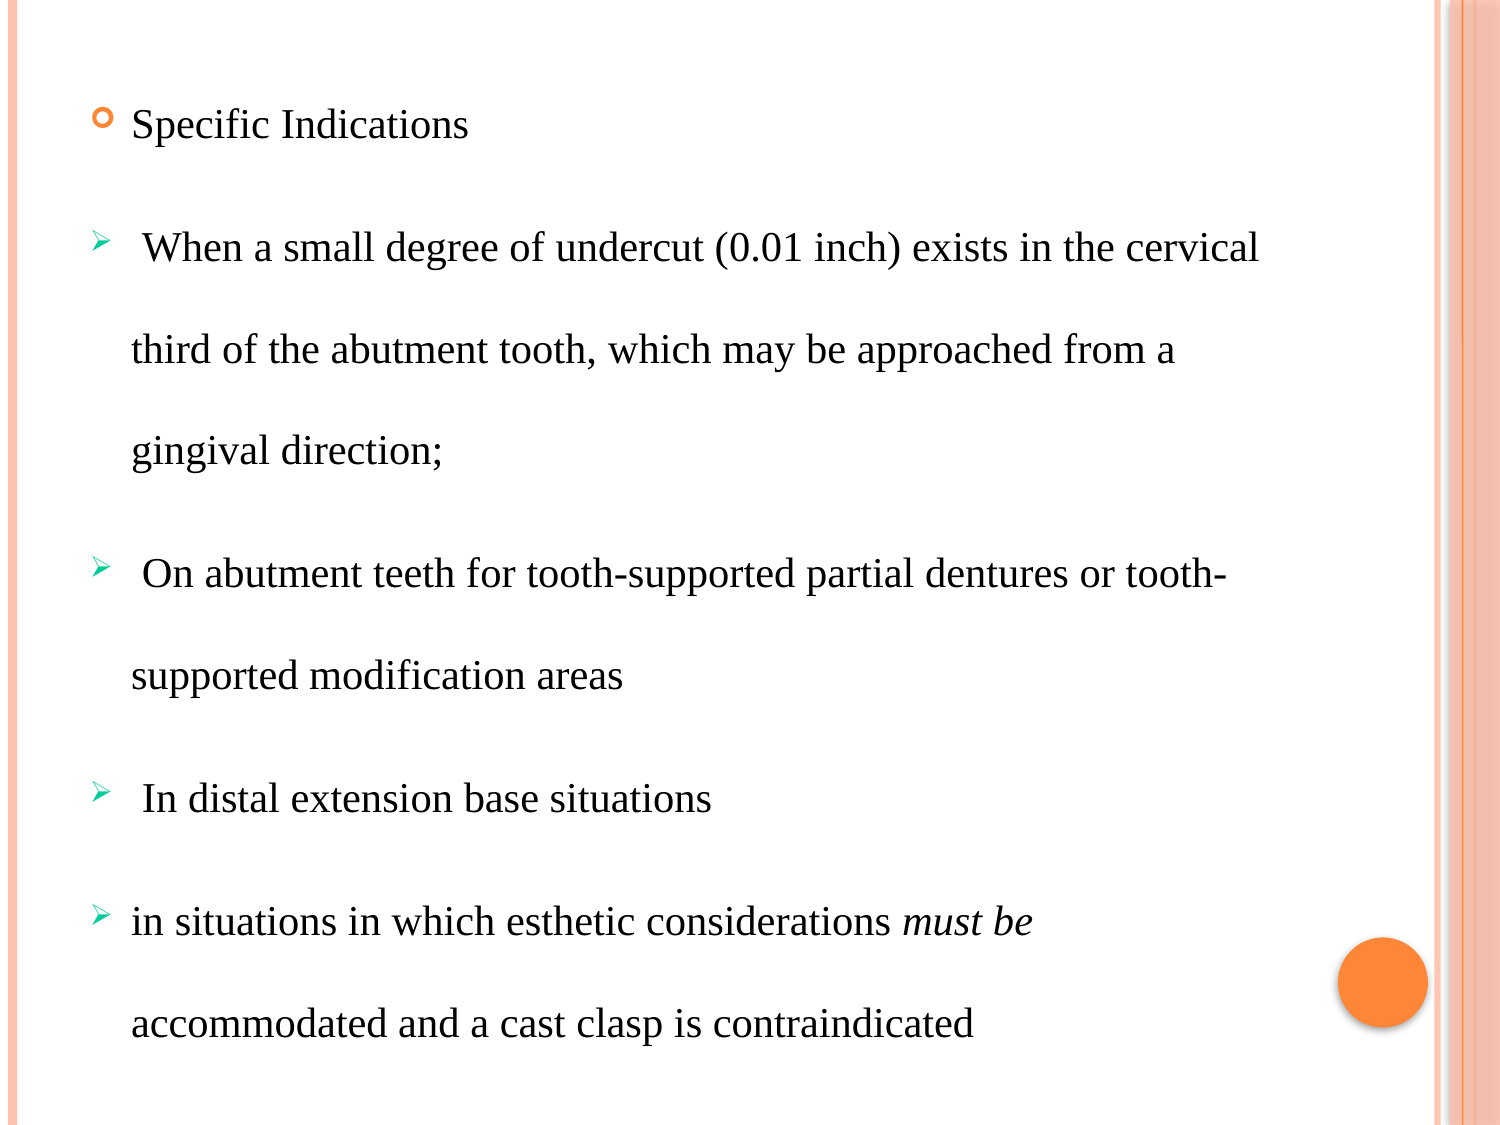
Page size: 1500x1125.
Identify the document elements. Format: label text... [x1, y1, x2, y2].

list Specific Indications When a small degree of undercut (0.01 inch) exists in the cervical third of the abutment tooth, which may be approached from a gingival direction; On abutment teeth for tooth-supported partial dentures or tooth-supported modification areas In distal extension base situations in situations in which esthetic considerations must be accommodated and a cast clasp is contraindicated [75, 37, 1300, 1062]
